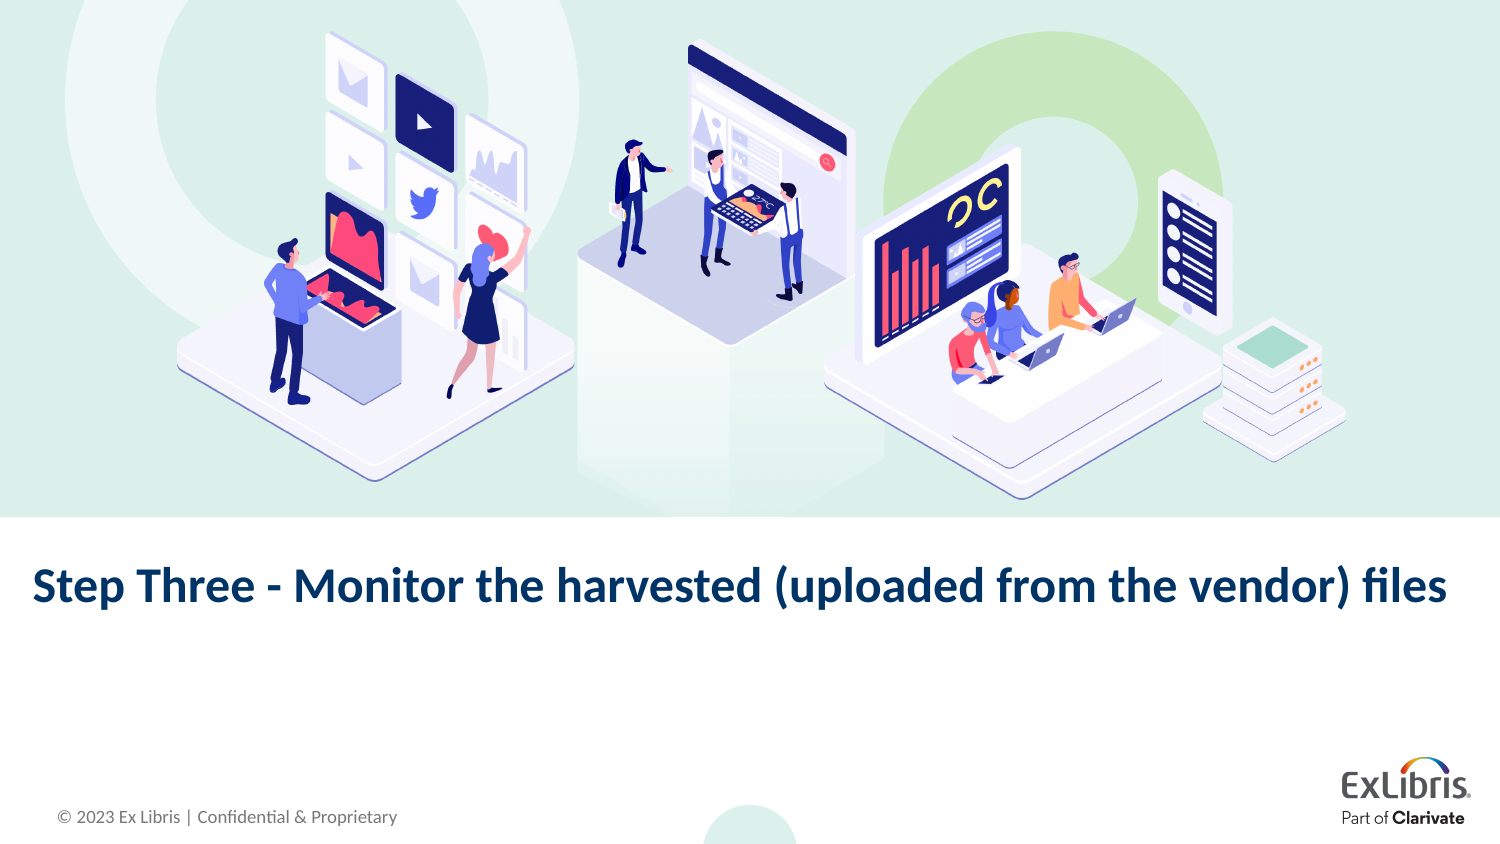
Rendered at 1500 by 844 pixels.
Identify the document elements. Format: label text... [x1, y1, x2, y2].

title Step Three - Monitor the harvested (uploaded from the vendor) files [17, 544, 1483, 749]
picture [0, 0, 1500, 517]
picture [1342, 757, 1471, 824]
